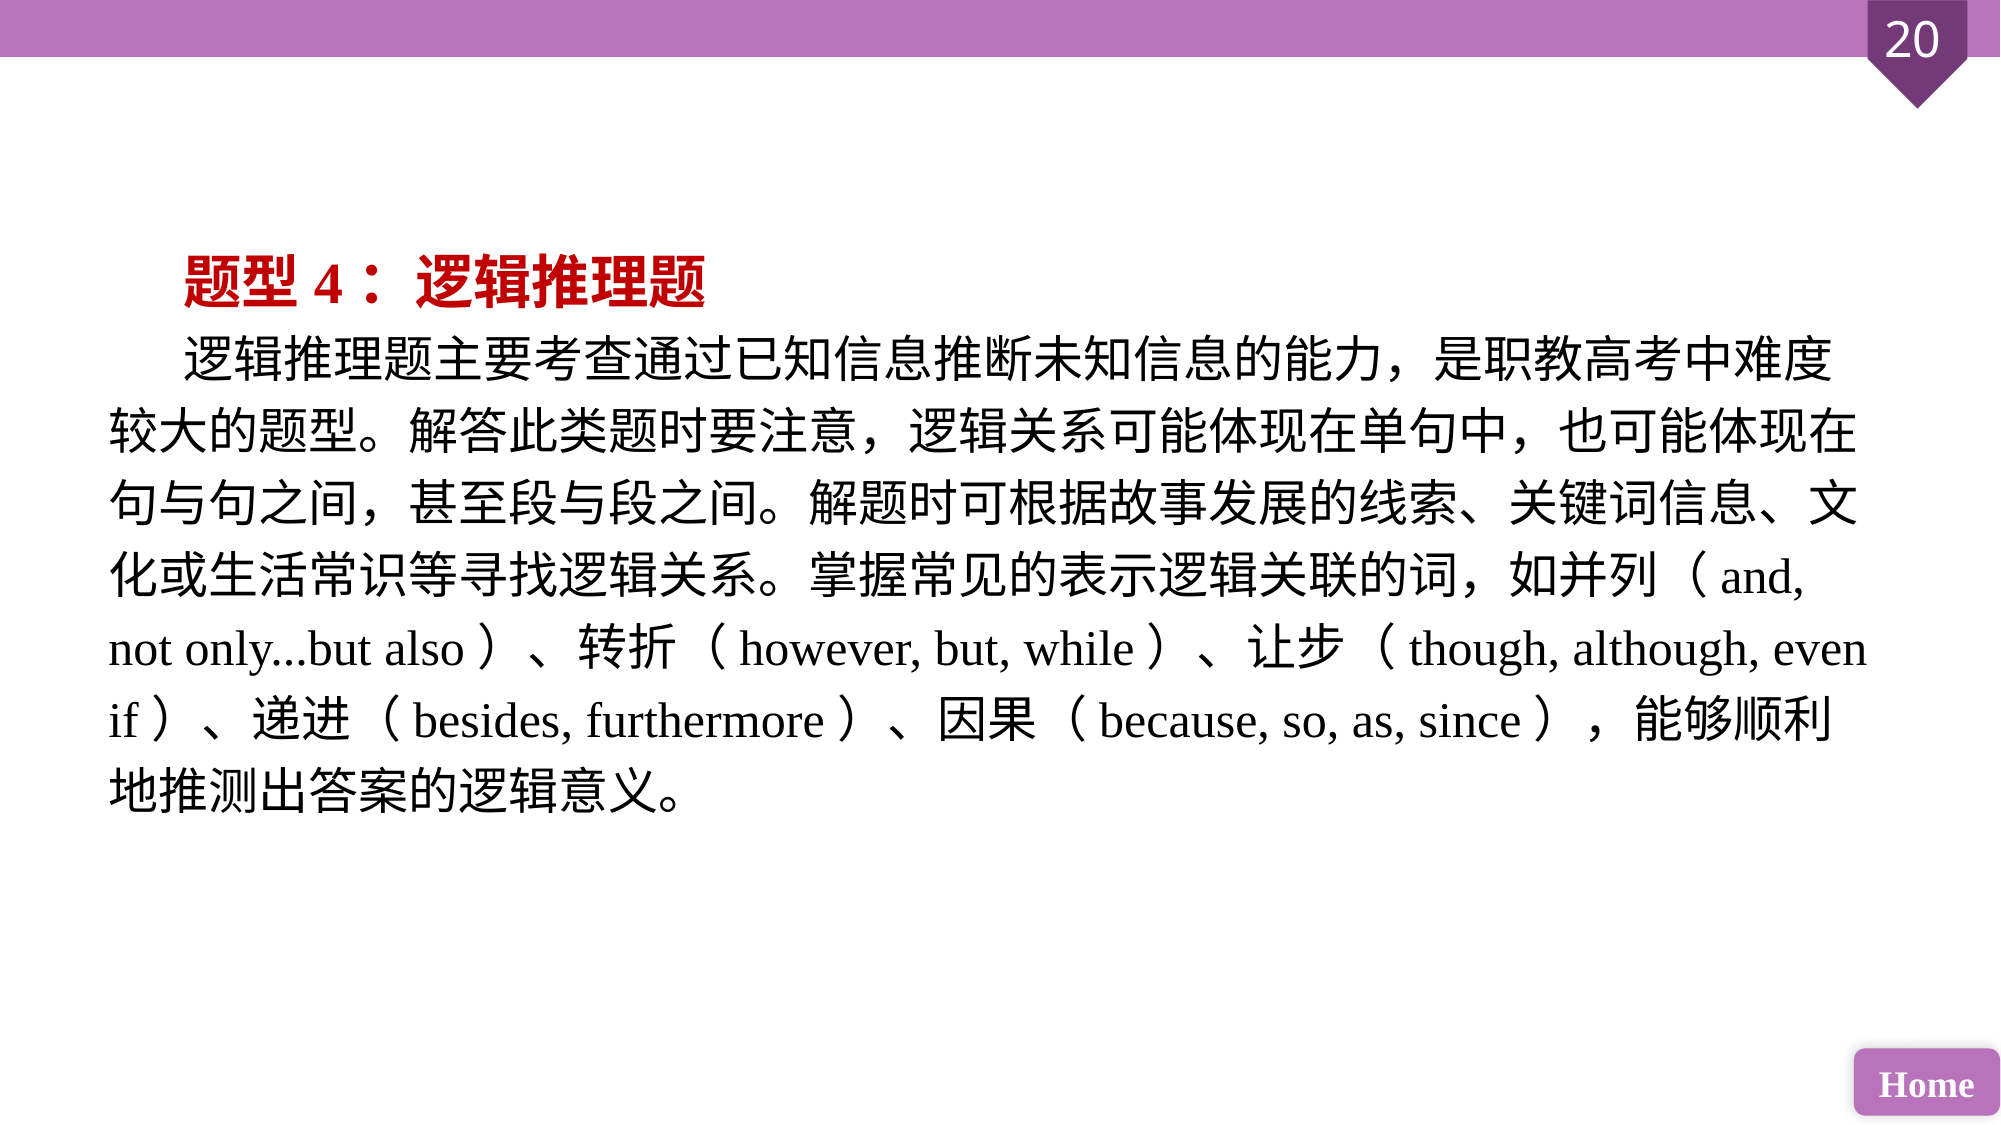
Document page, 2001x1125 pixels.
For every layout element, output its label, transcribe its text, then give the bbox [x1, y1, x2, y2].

text_box 题型4：逻辑推理题 逻辑推理题主要考查通过已知信息推断未知信息的能力，是职教高考中难度较大的题型。解答此类题时要注意，逻辑关系可能体现在单句中，也可能体现在句与句之间，甚至段与段之间。解题时可根据故事发展的线索、关键词信息、文化或生活常识等寻找逻辑关系。掌握常见的表示逻辑关联的词，如并列（and, not only...but also）、转折（however, but, while）、让步（though, although, even if）、递进（besides, furthermore）、因果（because, so, as, since），能够顺利地推测出答案的逻辑意义。 [93, 224, 1887, 827]
